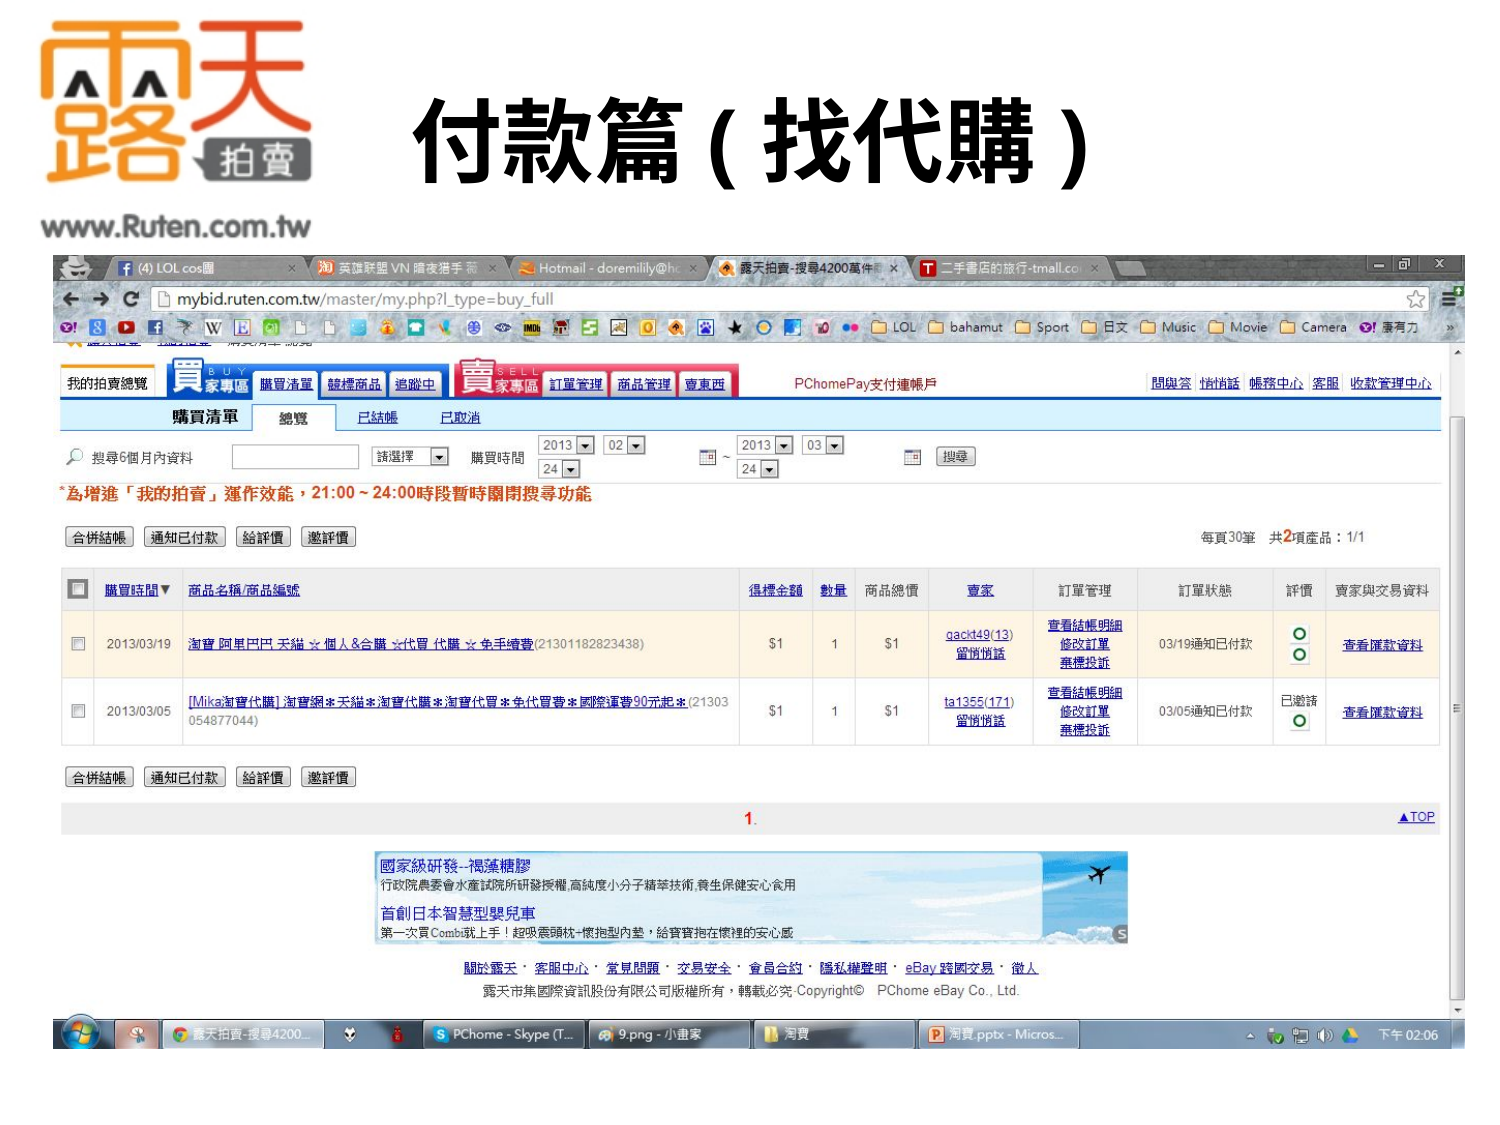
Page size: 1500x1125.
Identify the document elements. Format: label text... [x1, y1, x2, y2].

picture [0, 0, 1465, 1049]
title 付款篇(找代購) [363, 45, 1425, 233]
